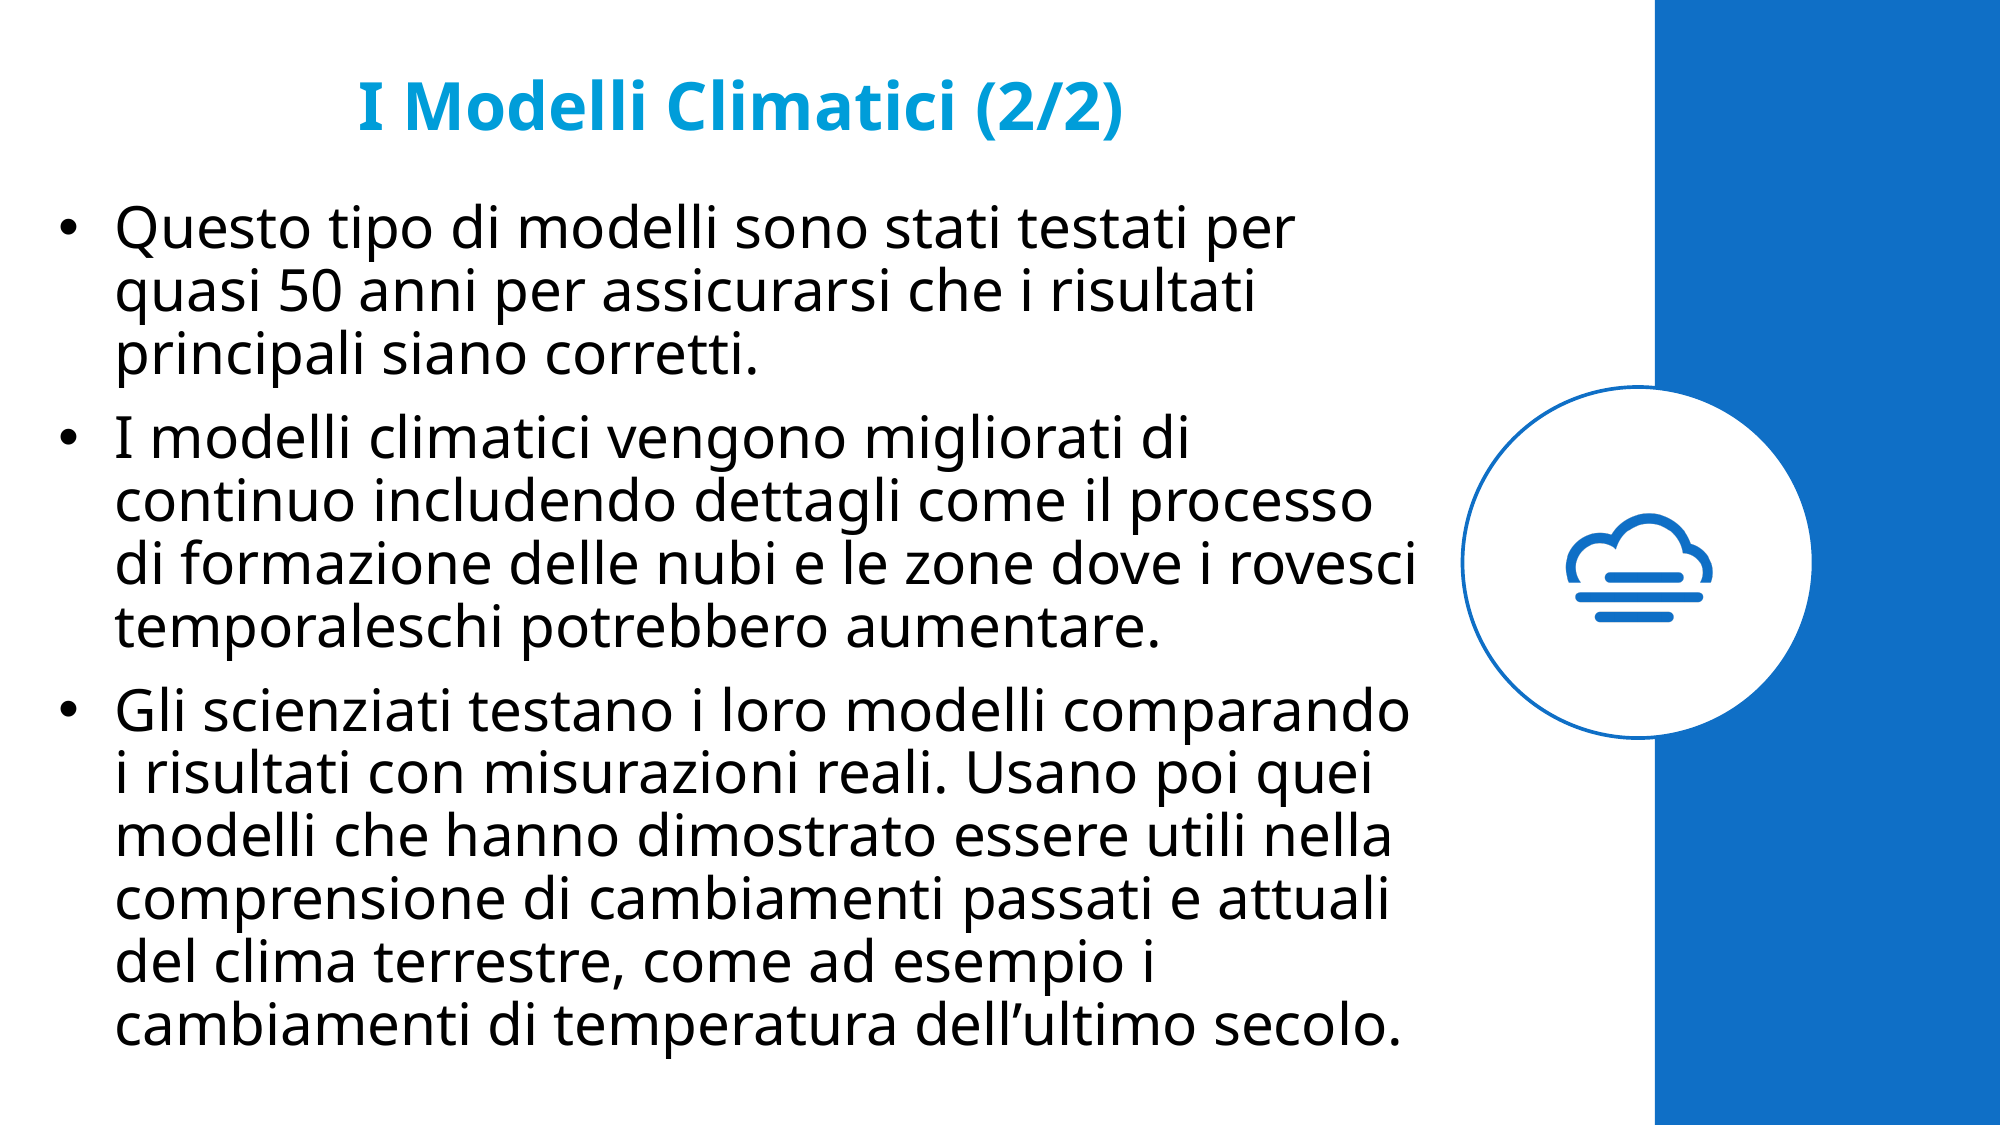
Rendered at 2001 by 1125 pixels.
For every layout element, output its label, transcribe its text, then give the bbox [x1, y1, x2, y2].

picture [1544, 468, 1732, 657]
list Questo tipo di modelli sono stati testati per quasi 50 anni per assicurarsi che i risultati principali siano corretti. I modelli climatici vengono migliorati di continuo includendo dettagli come il processo di formazione delle nubi e le zone dove i rovesci temporaleschi potrebbero aumentare. Gli scienziati testano i loro modelli comparando i risultati con misurazioni reali. Usano poi quei modelli che hanno dimostrato essere utili nella comprensione di cambiamenti passati e attuali del clima terrestre, come ad esempio i cambiamenti di temperatura dell’ultimo secolo. [43, 331, 1442, 926]
text_box [1461, 385, 1815, 740]
title I Modelli Climatici (2/2) [129, 0, 1356, 218]
text_box [1654, 0, 2000, 1125]
